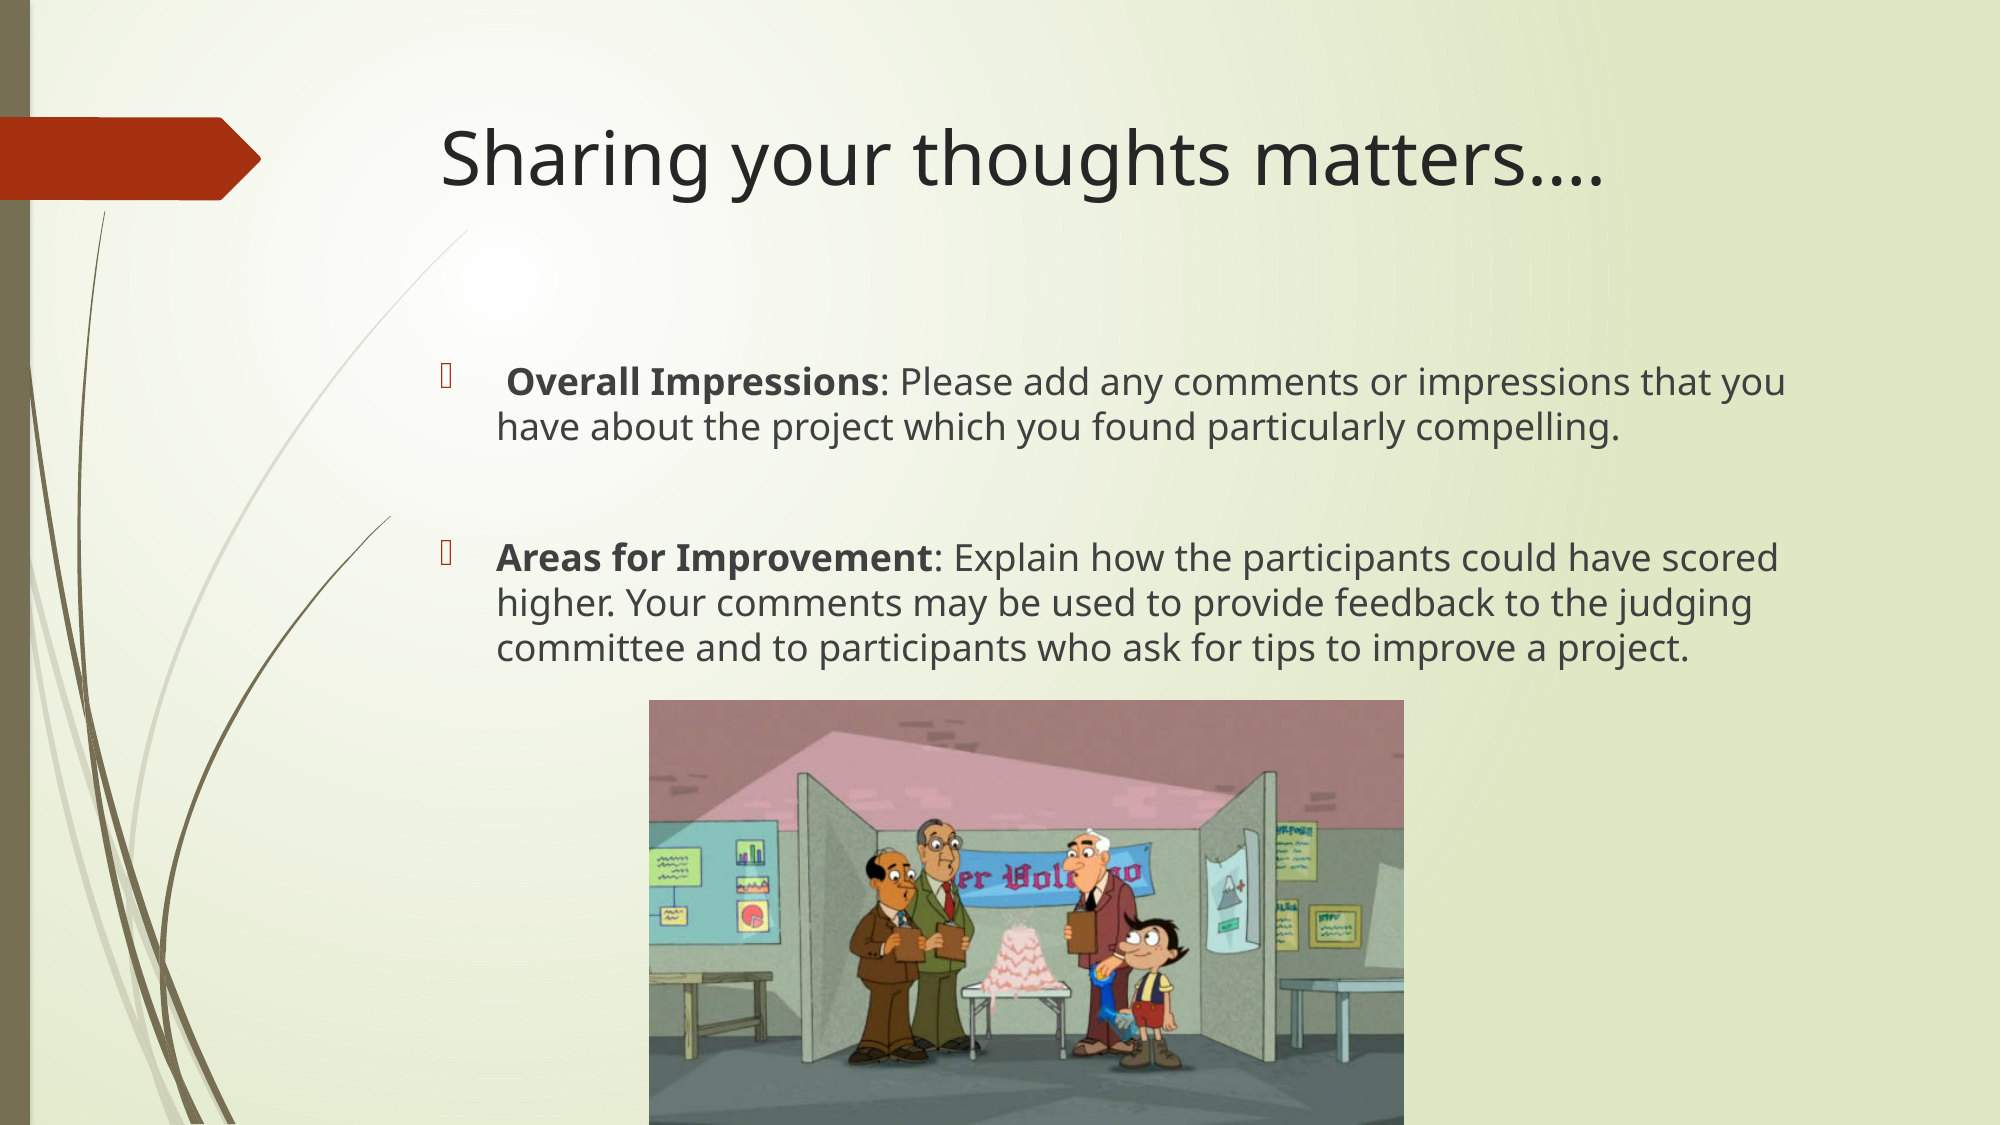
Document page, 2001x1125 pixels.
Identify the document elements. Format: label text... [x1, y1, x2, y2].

title Sharing your thoughts matters…. [425, 102, 1888, 313]
list Overall Impressions: Please add any comments or impressions that you have about the project which you found particularly compelling. Areas for Improvement: Explain how the participants could have scored higher. Your comments may be used to provide feedback to the judging committee and to participants who ask for tips to improve a project. [424, 350, 1888, 970]
picture [649, 700, 1404, 1125]
